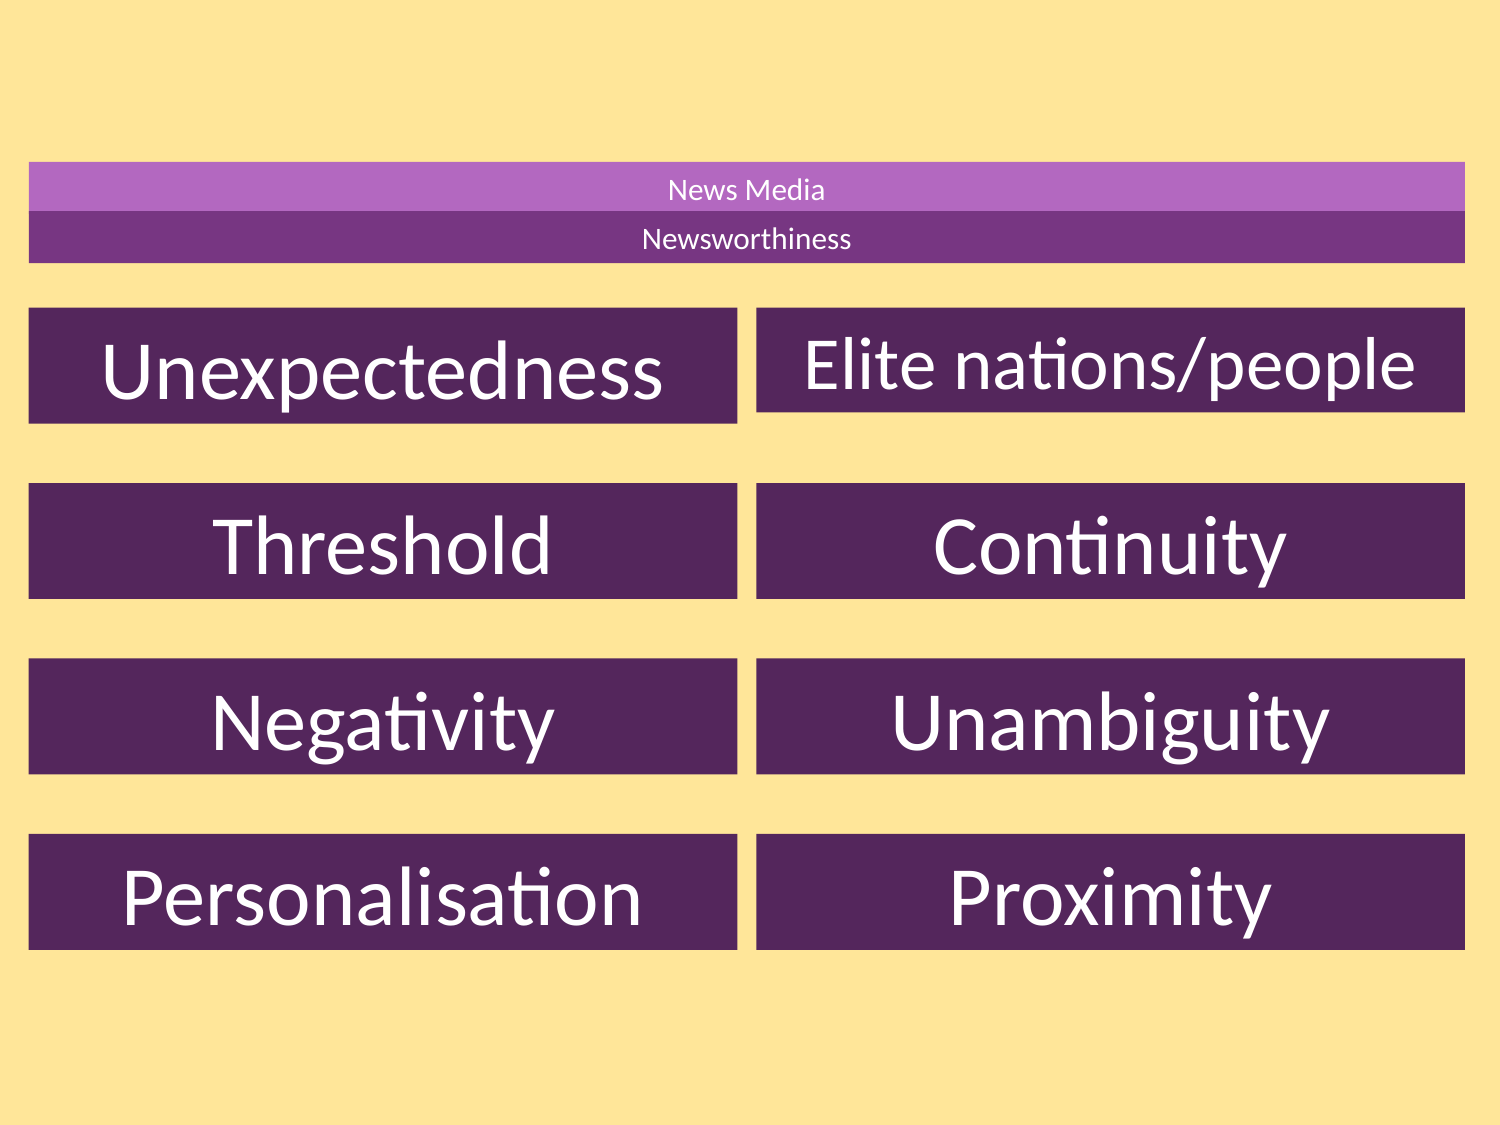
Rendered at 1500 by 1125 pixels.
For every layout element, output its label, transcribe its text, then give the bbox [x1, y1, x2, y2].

text_box Proximity [756, 833, 1465, 950]
text_box Personalisation [28, 833, 738, 950]
text_box Threshold [28, 483, 738, 600]
text_box Unexpectedness [28, 307, 738, 424]
text_box Newsworthiness [28, 211, 1465, 264]
text_box Elite nations/people [756, 307, 1465, 413]
text_box Unambiguity [756, 658, 1465, 775]
text_box Continuity [756, 483, 1465, 600]
text_box Negativity [28, 658, 738, 775]
text_box News Media [28, 161, 1465, 211]
